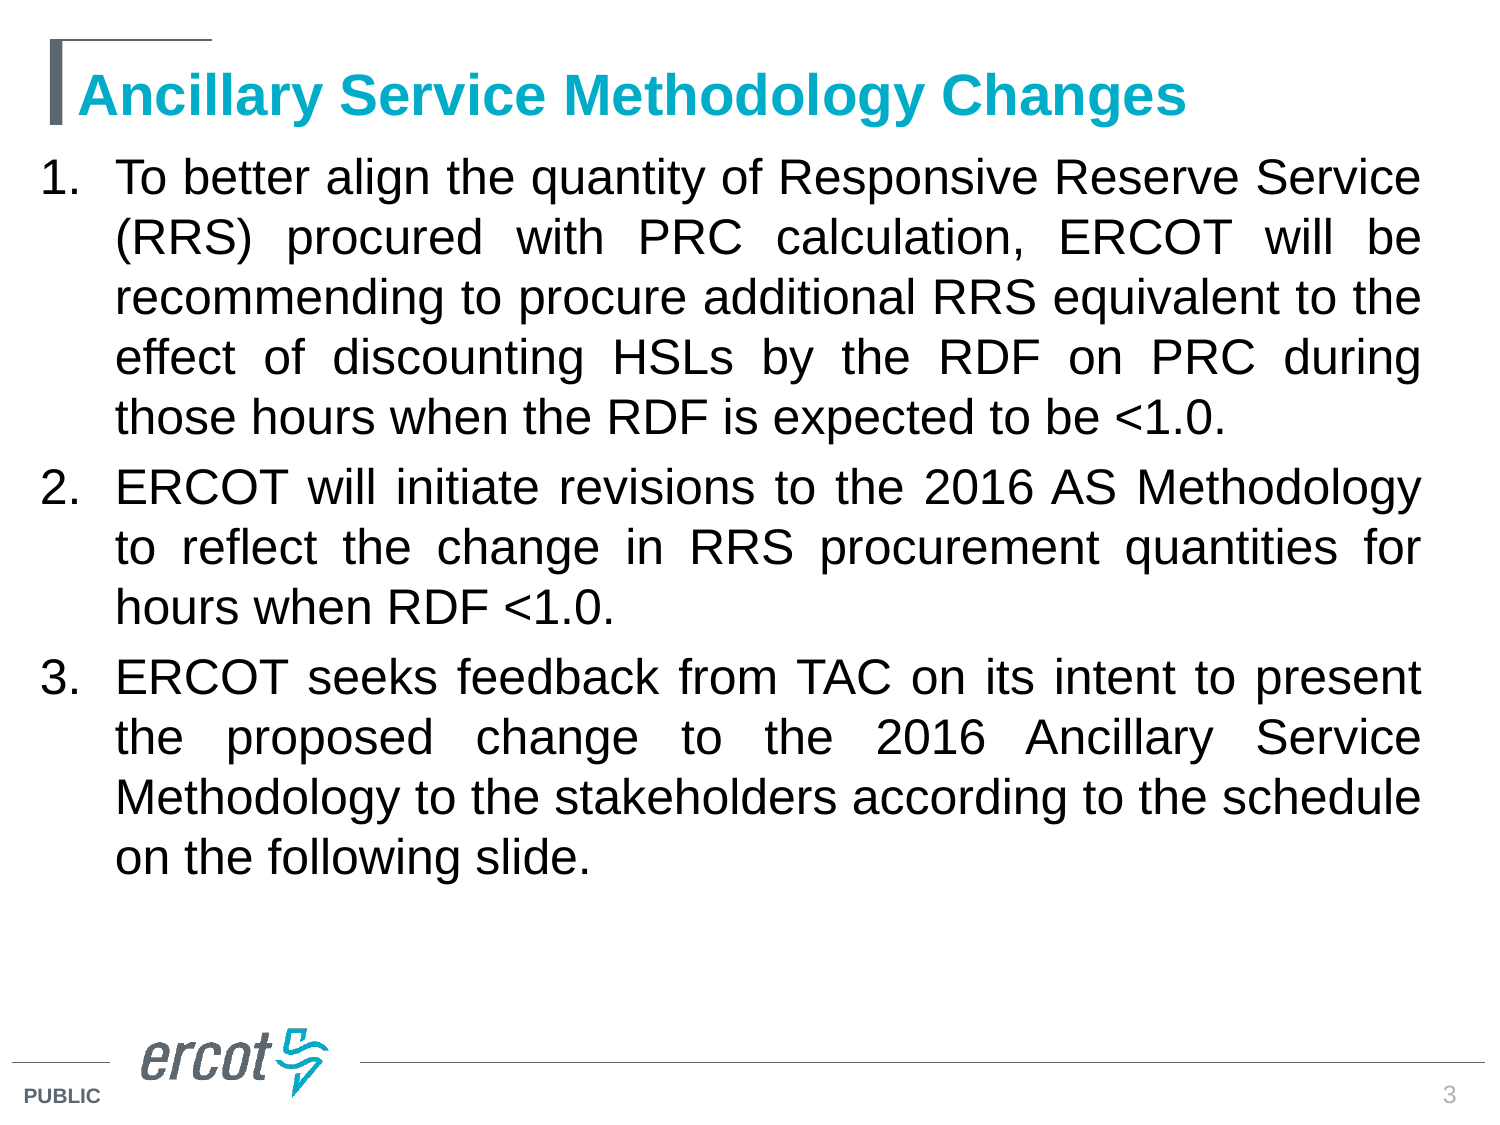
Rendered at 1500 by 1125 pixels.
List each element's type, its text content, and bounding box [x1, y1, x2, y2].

slide_number 3 [1412, 1076, 1488, 1112]
list To better align the quantity of Responsive Reserve Service (RRS) procured with PRC calculation, ERCOT will be recommending to procure additional RRS equivalent to the effect of discounting HSLs by the RDF on PRC during those hours when the RDF is expected to be <1.0. ERCOT will initiate revisions to the 2016 AS Methodology to reflect the change in RRS procurement quantities for hours when RDF <1.0. ERCOT seeks feedback from TAC on its intent to present the proposed change to the 2016 Ancillary Service Methodology to the stakeholders according to the schedule on the following slide. [24, 137, 1438, 1000]
picture [137, 1024, 332, 1100]
title Ancillary Service Methodology Changes [62, 50, 1450, 125]
